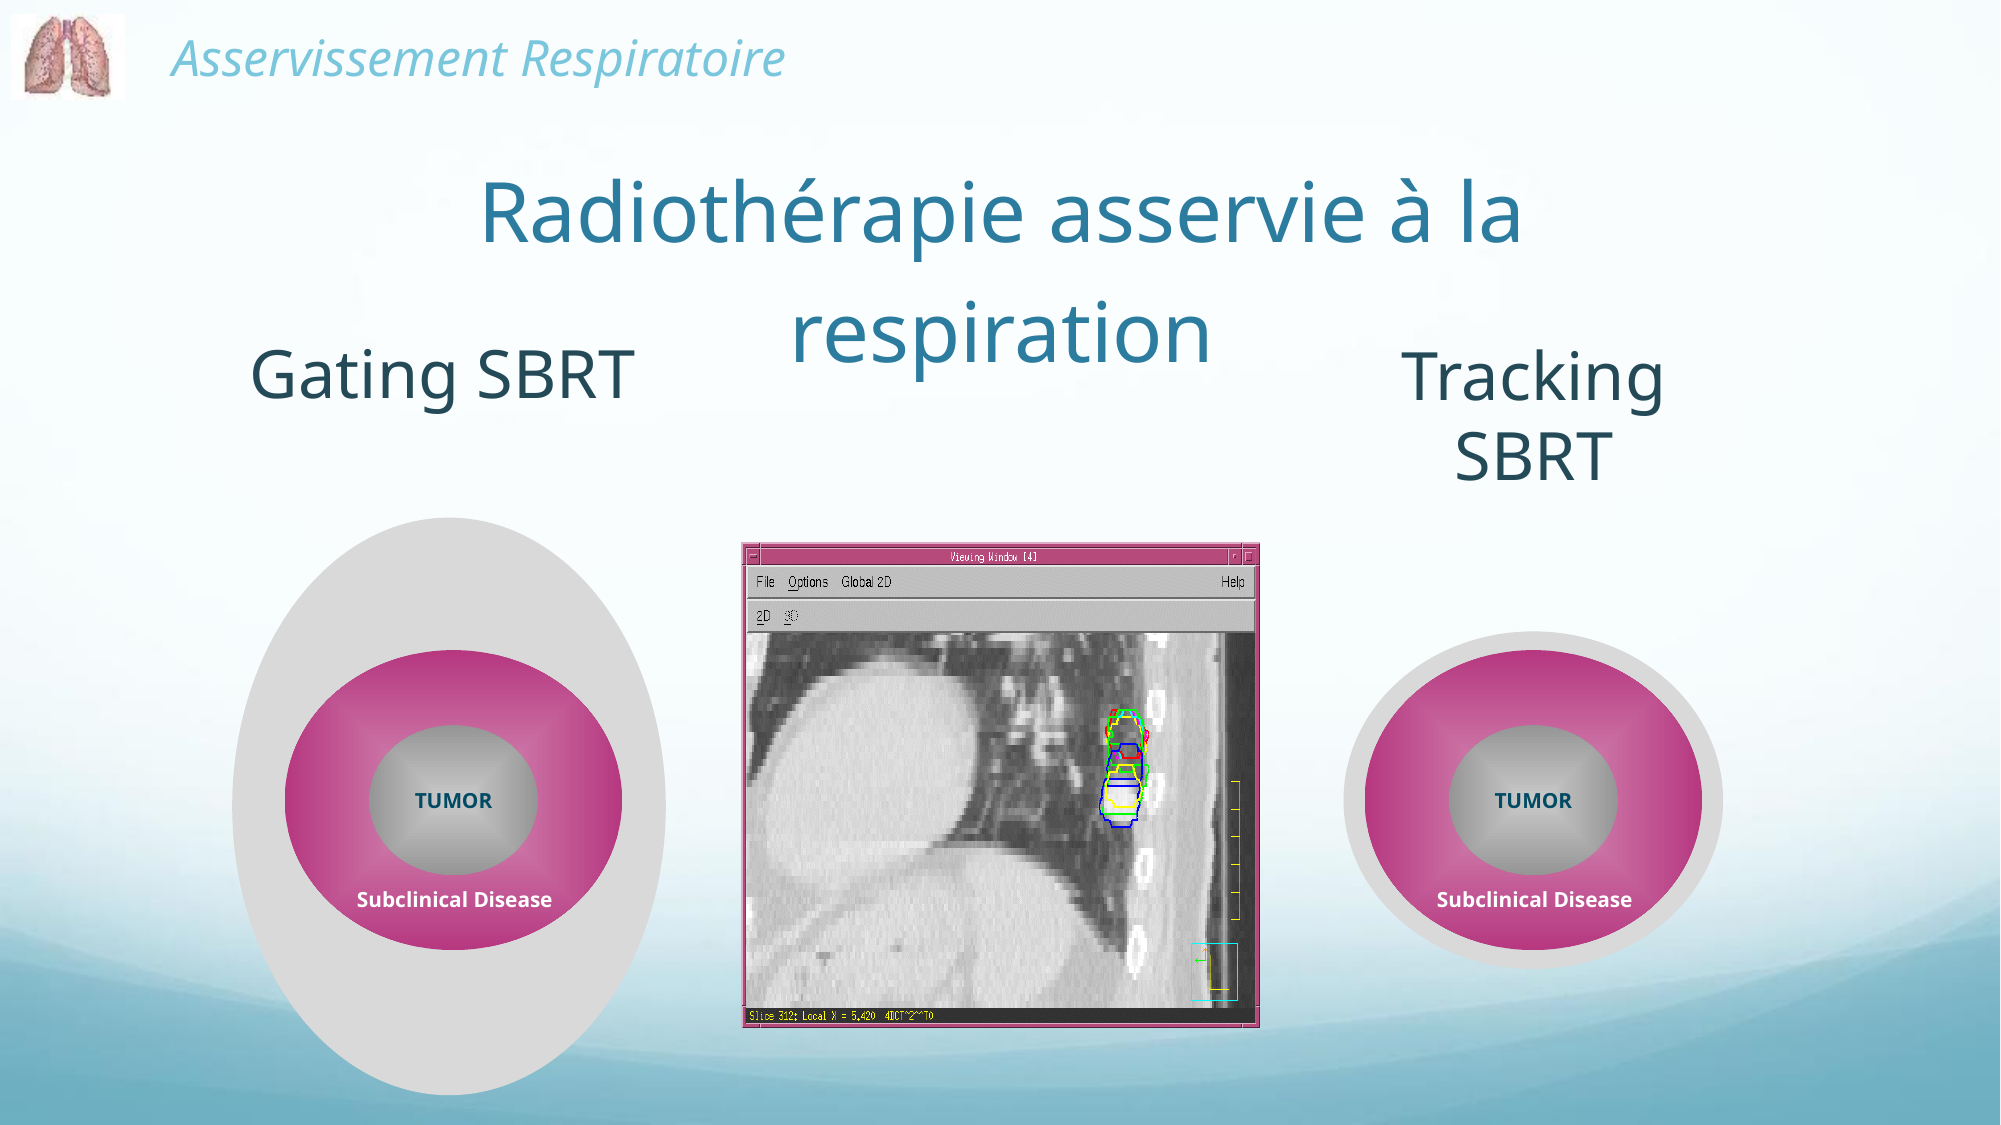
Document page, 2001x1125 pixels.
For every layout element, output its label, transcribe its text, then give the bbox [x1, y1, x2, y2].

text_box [1364, 649, 1703, 951]
text_box [232, 517, 666, 1096]
text_box Radiothérapie asservie à la respiration [371, 131, 1634, 387]
text_box Asservissement Respiratoire [157, 19, 802, 94]
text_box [284, 649, 623, 951]
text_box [1342, 630, 1724, 970]
text_box Gating SBRT [235, 324, 651, 420]
picture [0, 0, 2001, 1125]
text_box Tracking SBRT [1311, 326, 1756, 502]
